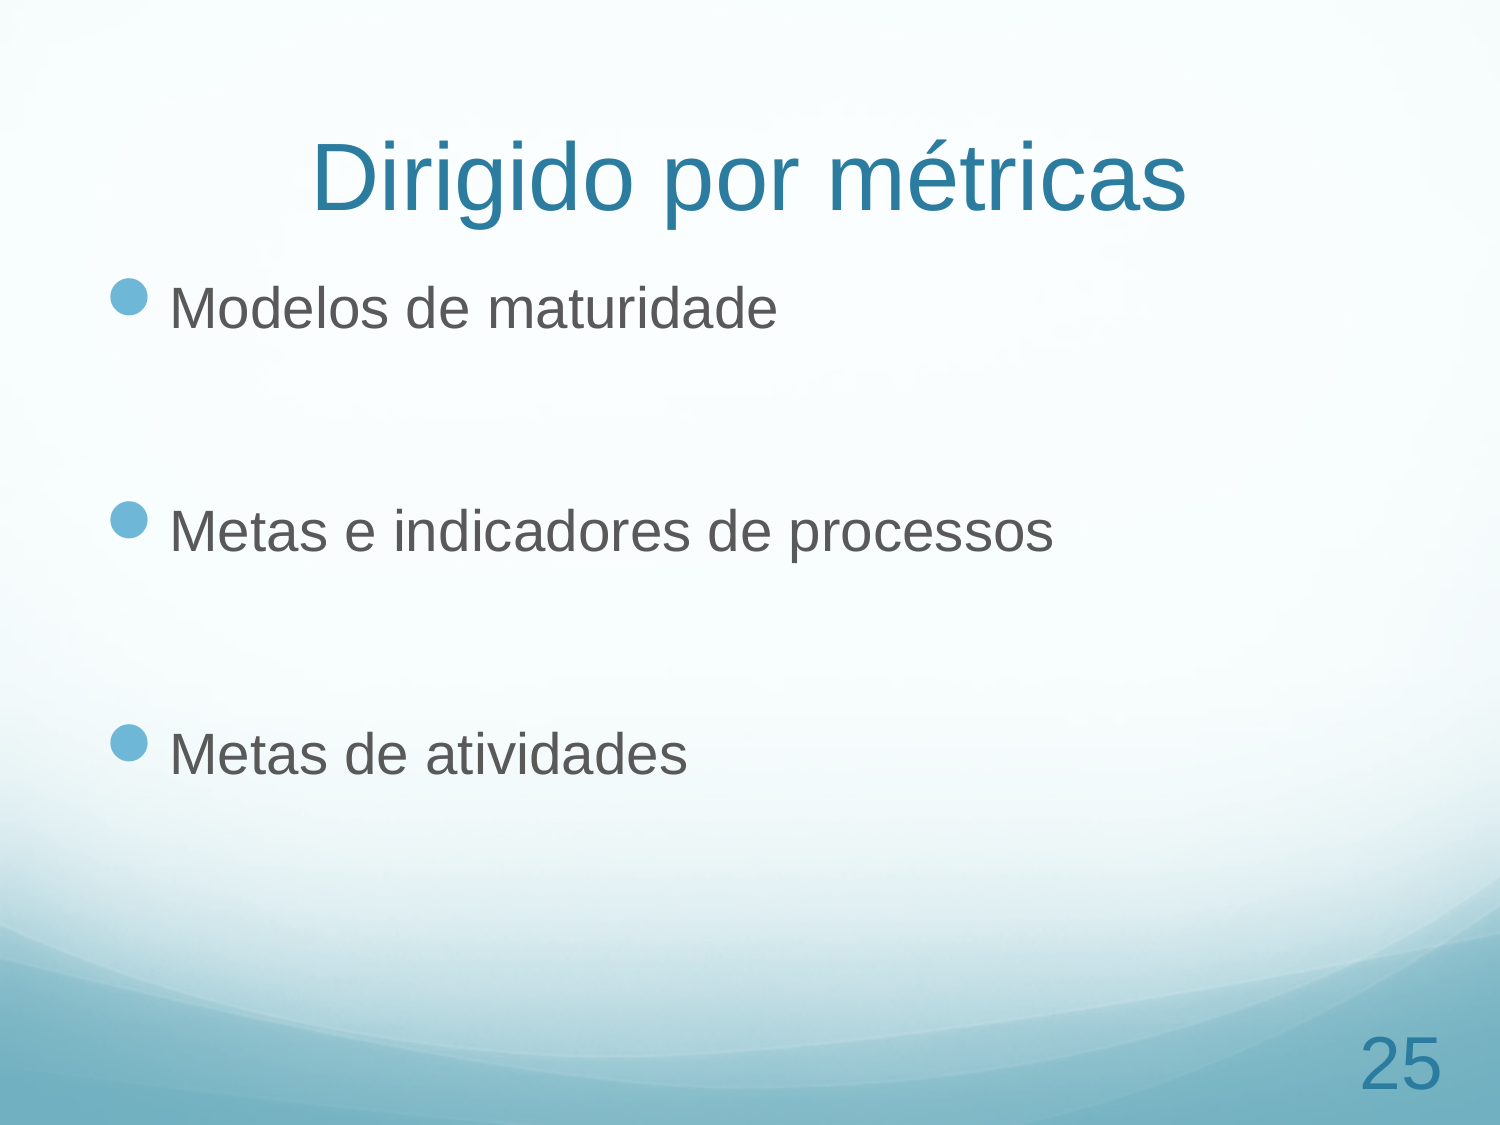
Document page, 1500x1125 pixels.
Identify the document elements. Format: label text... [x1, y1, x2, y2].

list Modelos de maturidade Metas e indicadores de processos Metas de atividades [90, 262, 1410, 975]
slide_number 25 [1295, 1029, 1459, 1090]
title Dirigido por métricas [90, 17, 1410, 237]
